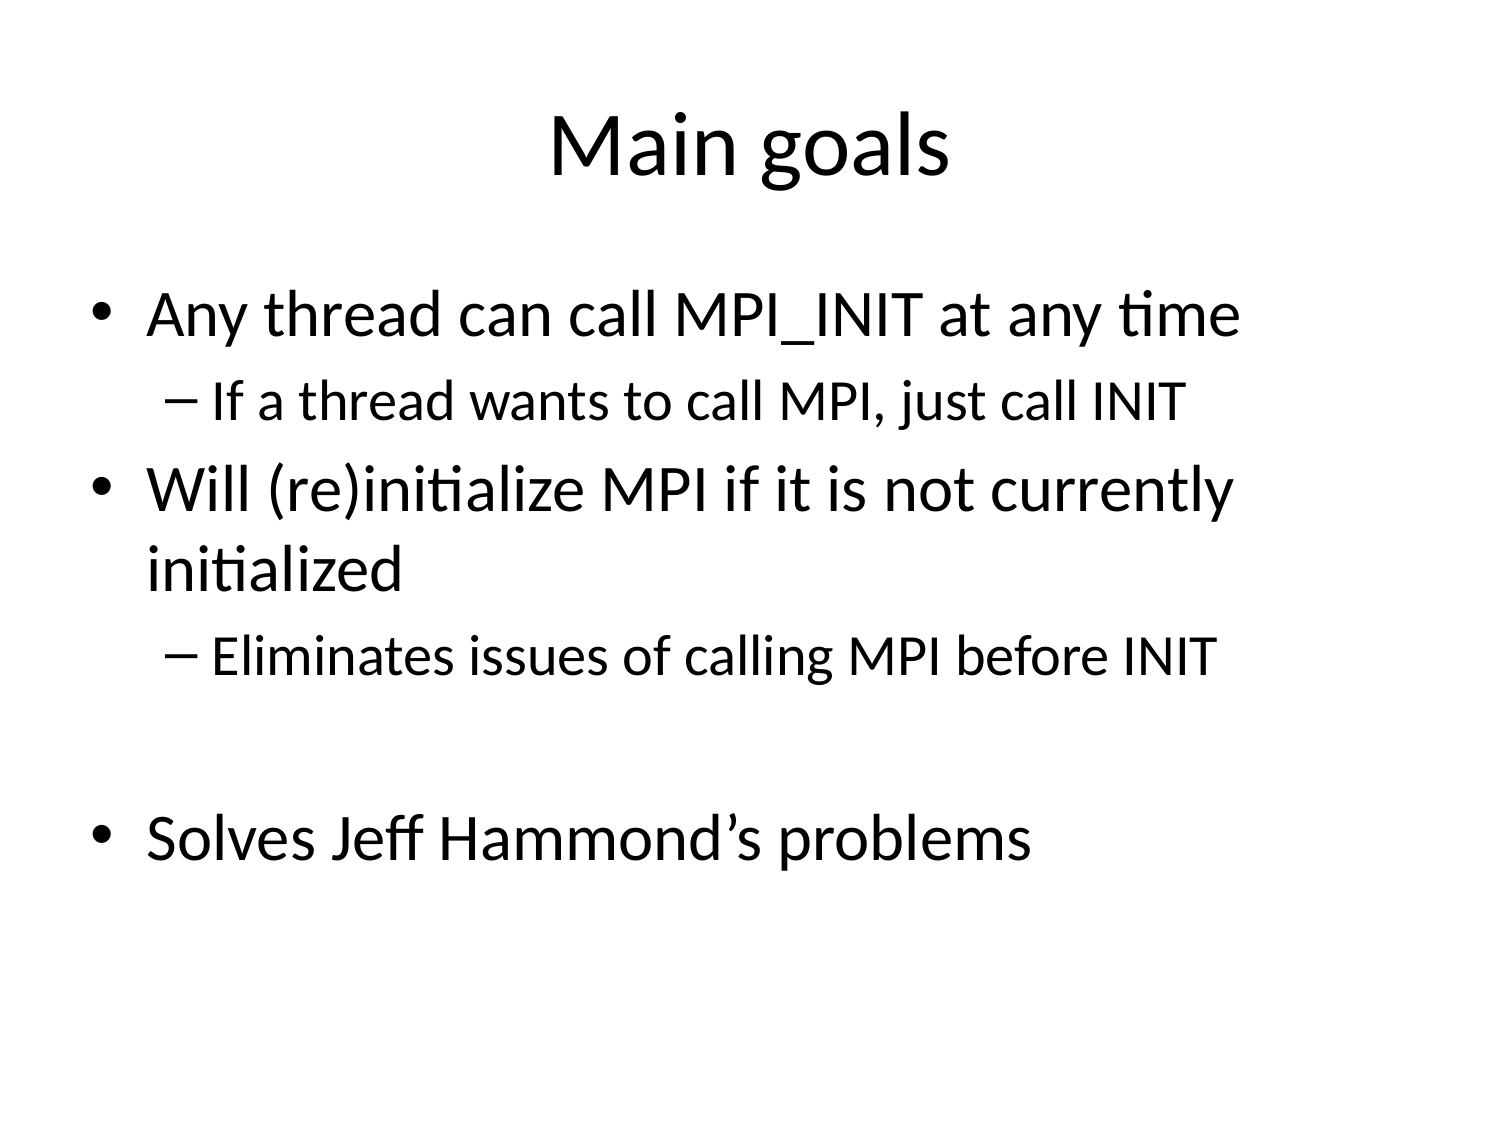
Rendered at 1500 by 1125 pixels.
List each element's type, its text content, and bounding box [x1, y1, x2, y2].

list Any thread can call MPI_INIT at any time If a thread wants to call MPI, just call INIT Will (re)initialize MPI if it is not currently initialized Eliminates issues of calling MPI before INIT Solves Jeff Hammond’s problems [75, 262, 1425, 1113]
title Main goals [75, 45, 1425, 233]
